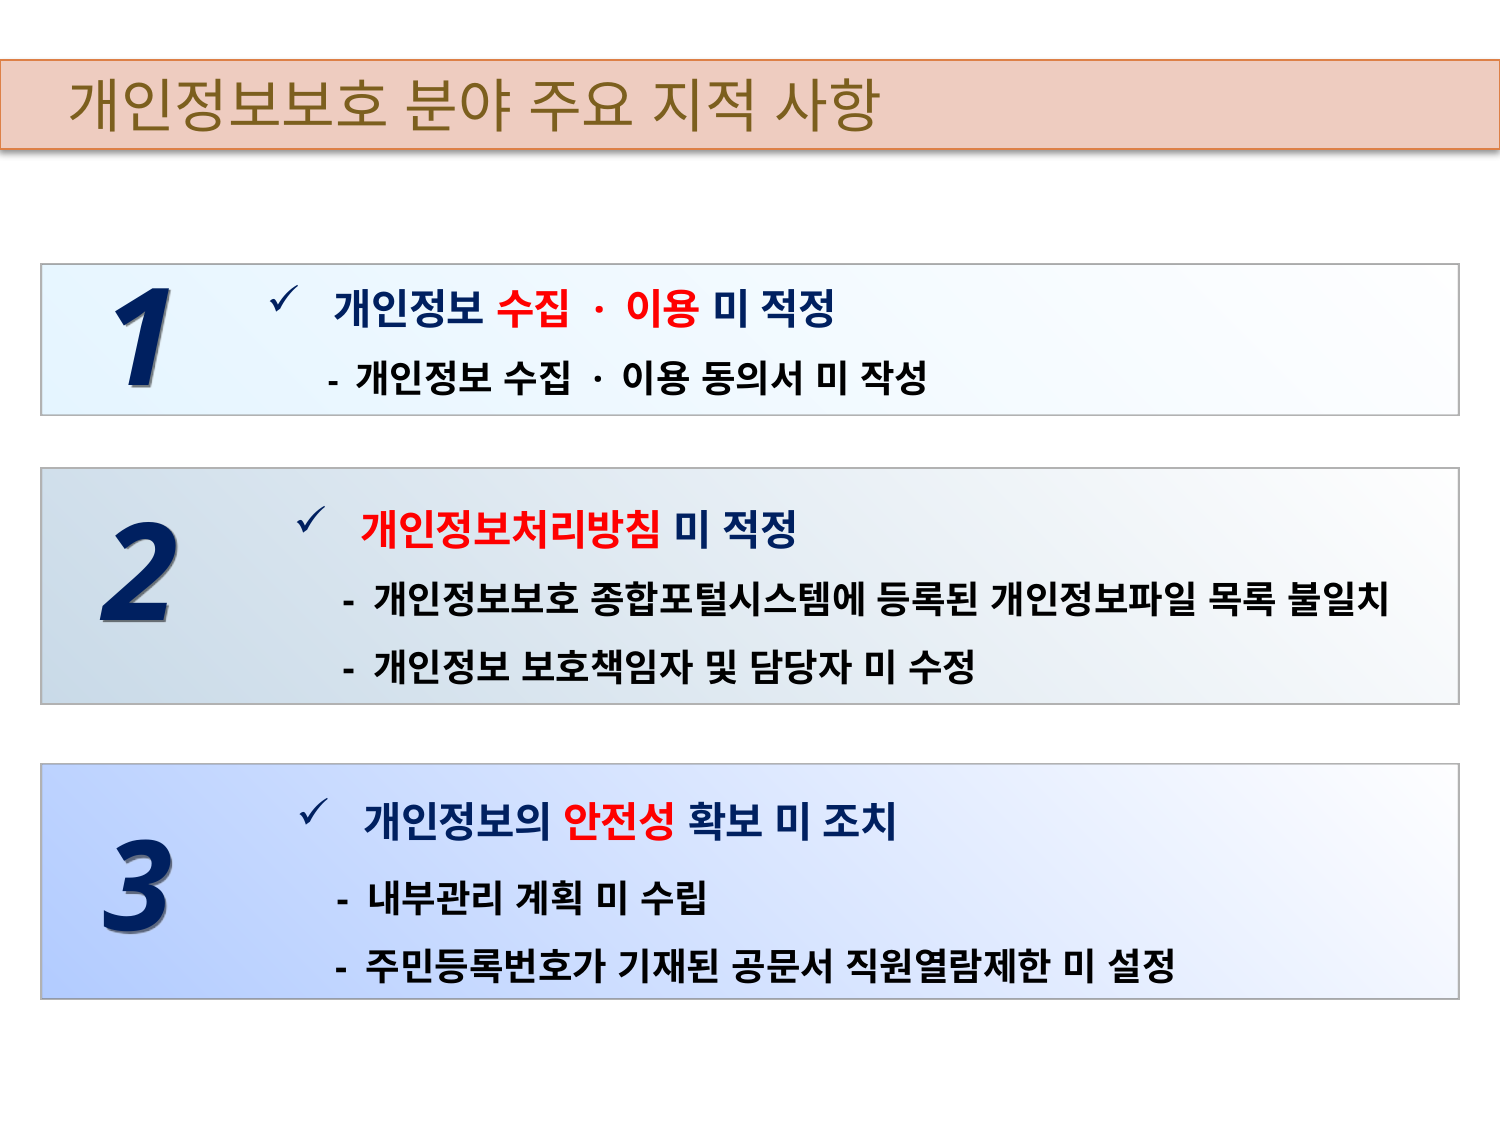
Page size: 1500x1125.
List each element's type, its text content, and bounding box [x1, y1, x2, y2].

text_box 개인정보보호 분야 주요 지적 사항 [0, 59, 1500, 150]
text_box [41, 763, 1459, 1000]
text_box 개인정보 수집 · 이용 미 적정 - 개인정보 수집 · 이용 동의서 미 작성 [251, 275, 945, 408]
text_box 2 [88, 477, 226, 655]
text_box 3 [88, 798, 226, 963]
text_box 1 [88, 242, 226, 420]
text_box [230, 263, 1459, 416]
text_box [41, 467, 1459, 705]
text_box [41, 263, 88, 416]
text_box 개인정보의 안전성 확보 미 조치 - 내부관리 계획 미 수립 - 주민등록번호가 기재된 공문서 직원열람제한 미 설정 [281, 763, 1193, 996]
text_box 개인정보처리방침 미 적정 - 개인정보보호 종합포털시스템에 등록된 개인정보파일 목록 불일치 - 개인정보 보호책임자 및 담당자 미 수정 [278, 471, 1407, 696]
